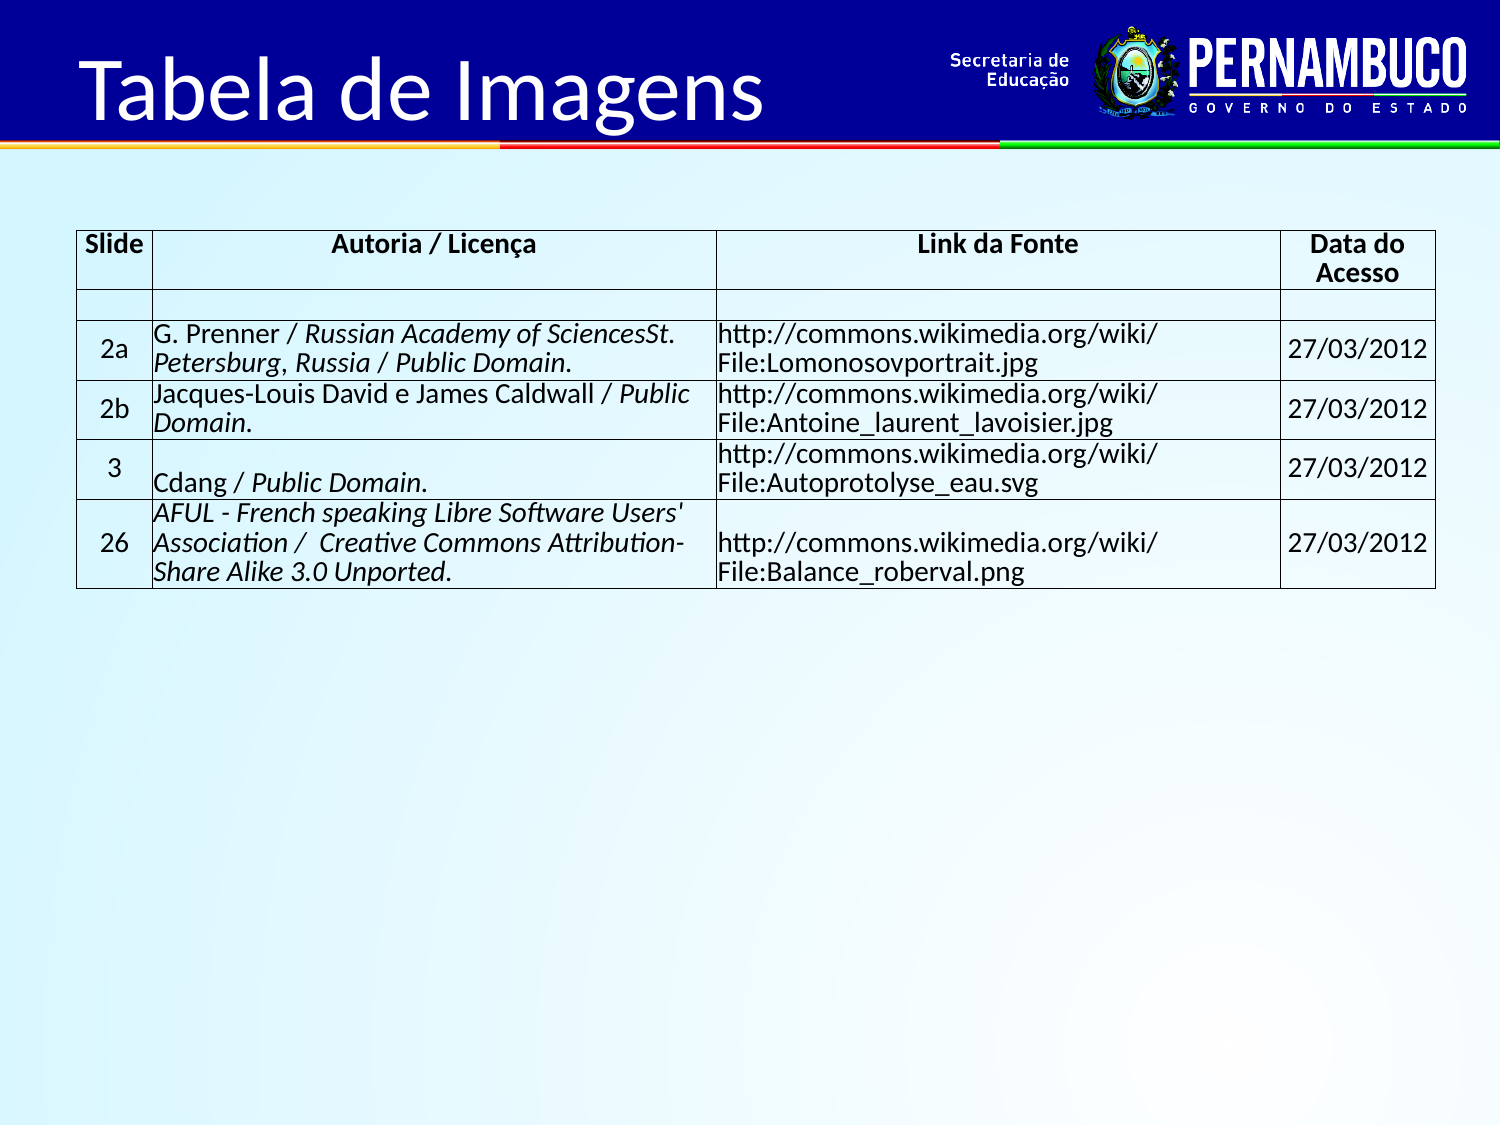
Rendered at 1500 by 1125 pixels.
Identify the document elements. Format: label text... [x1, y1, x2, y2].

table_cell [77, 290, 152, 320]
table_cell [1281, 290, 1435, 320]
table_cell [717, 290, 1280, 320]
table_cell AFUL - French speaking Libre Software Users' Association / Creative Commons Attribution-Share Alike 3.0 Unported. [153, 500, 716, 588]
table_cell G. Prenner / Russian Academy of SciencesSt. Petersburg, Russia / Public Domain. [153, 321, 716, 380]
table_cell http://commons.wikimedia.org/wiki/File:Autoprotolyse_eau.svg [717, 440, 1280, 499]
table_cell 2a [77, 321, 152, 380]
table_cell 27/03/2012 [1281, 500, 1435, 588]
picture [0, 0, 1500, 1125]
table_cell Cdang / Public Domain. [153, 440, 716, 499]
table_cell [153, 290, 716, 320]
table_cell http://commons.wikimedia.org/wiki/File:Antoine_laurent_lavoisier.jpg [717, 381, 1280, 439]
table_cell 3 [77, 440, 152, 499]
table_cell 27/03/2012 [1281, 321, 1435, 380]
table_cell Jacques-Louis David e James Caldwall / Public Domain. [153, 381, 716, 439]
table_header Slide [77, 231, 152, 289]
table_cell http://commons.wikimedia.org/wiki/File:Lomonosovportrait.jpg [717, 321, 1280, 380]
table_cell 26 [77, 500, 152, 588]
table_cell 27/03/2012 [1281, 381, 1435, 439]
table_header Link da Fonte [717, 231, 1280, 289]
table_cell http://commons.wikimedia.org/wiki/File:Balance_roberval.png [717, 500, 1280, 588]
table_header Data do Acesso [1281, 231, 1435, 289]
table_header Autoria / Licença [153, 231, 716, 289]
table_cell 2b [77, 381, 152, 439]
table_cell 27/03/2012 [1281, 440, 1435, 499]
text_box Tabela de Imagens [63, 21, 963, 114]
